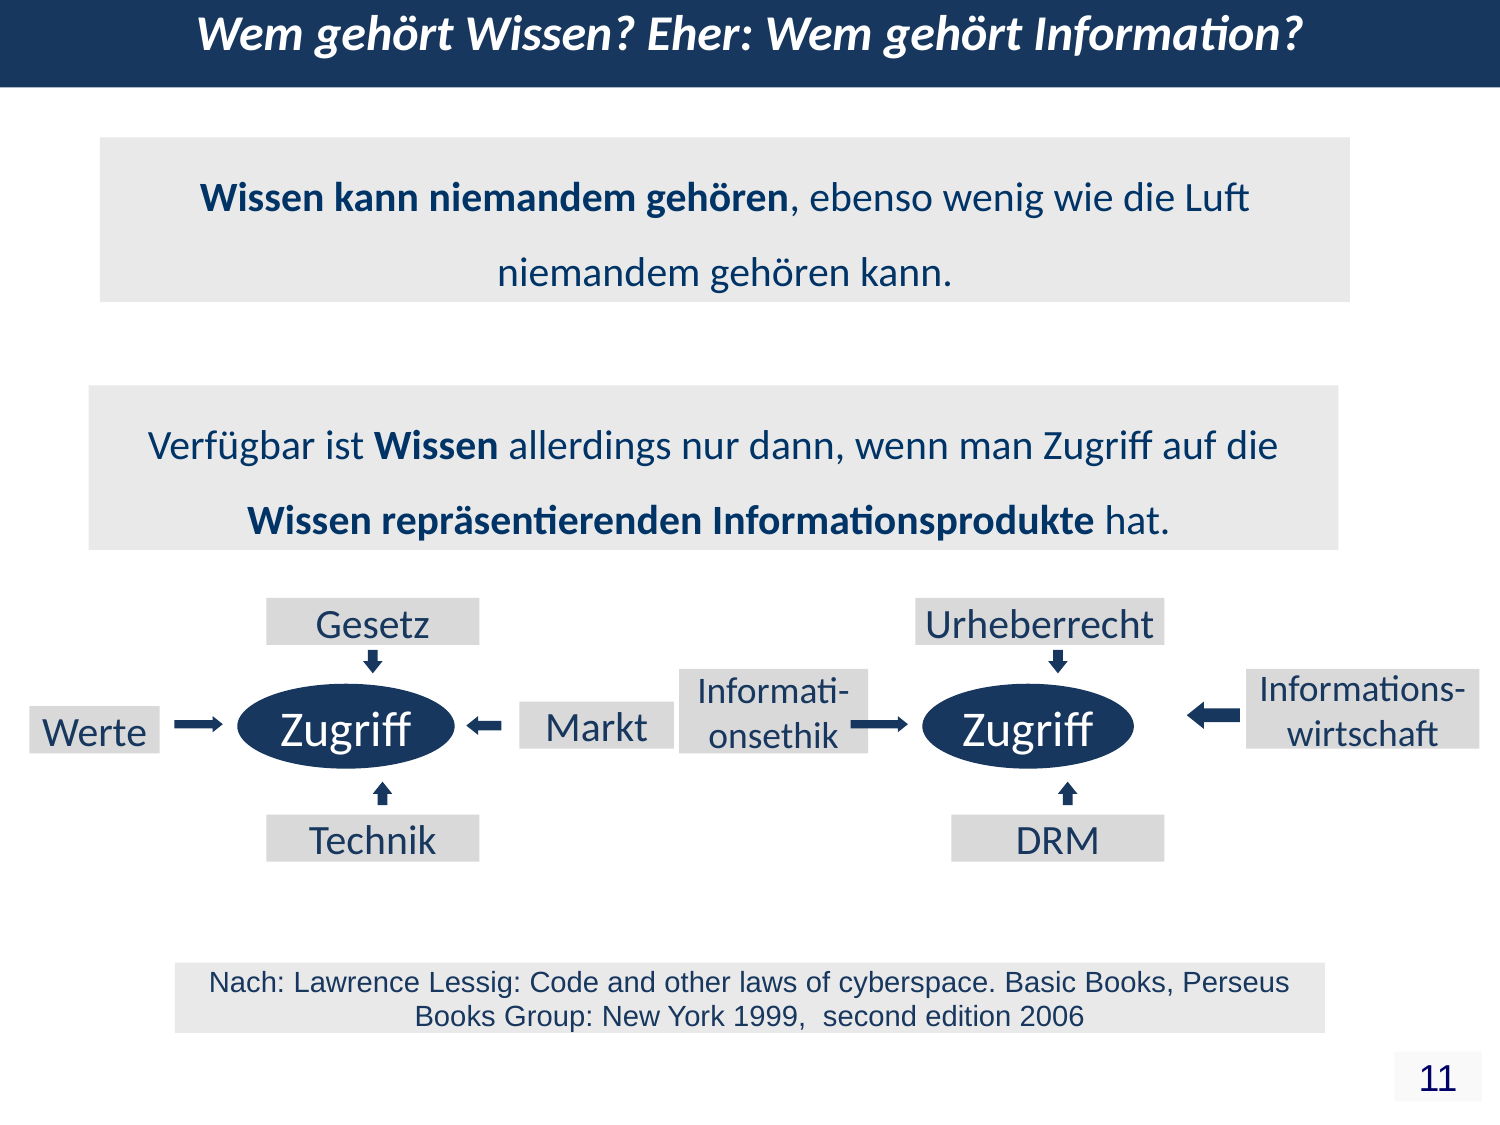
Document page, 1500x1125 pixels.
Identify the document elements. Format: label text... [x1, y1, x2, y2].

text_box Wissen kann niemandem gehören, ebenso wenig wie die Luft niemandem gehören kann. [99, 137, 1350, 303]
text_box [678, 668, 909, 754]
text_box Zugriff [237, 683, 455, 769]
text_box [466, 701, 673, 749]
text_box Verfügbar ist Wissen allerdings nur dann, wenn man Zugriff auf die Wissen repräsentierenden Informationsprodukte hat. [88, 385, 1339, 550]
text_box Wem gehört Wissen? Eher: Wem gehört Information? [0, 0, 1500, 88]
text_box Nach: Lawrence Lessig: Code and other laws of cyberspace. Basic Books, Perseus Books Group: New York 1999, second edition 2006 [174, 962, 1325, 1033]
text_box Zugriff [922, 683, 1134, 769]
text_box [1186, 668, 1480, 749]
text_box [266, 597, 480, 674]
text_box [915, 597, 1165, 674]
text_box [266, 781, 480, 862]
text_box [29, 705, 224, 754]
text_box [951, 781, 1165, 862]
